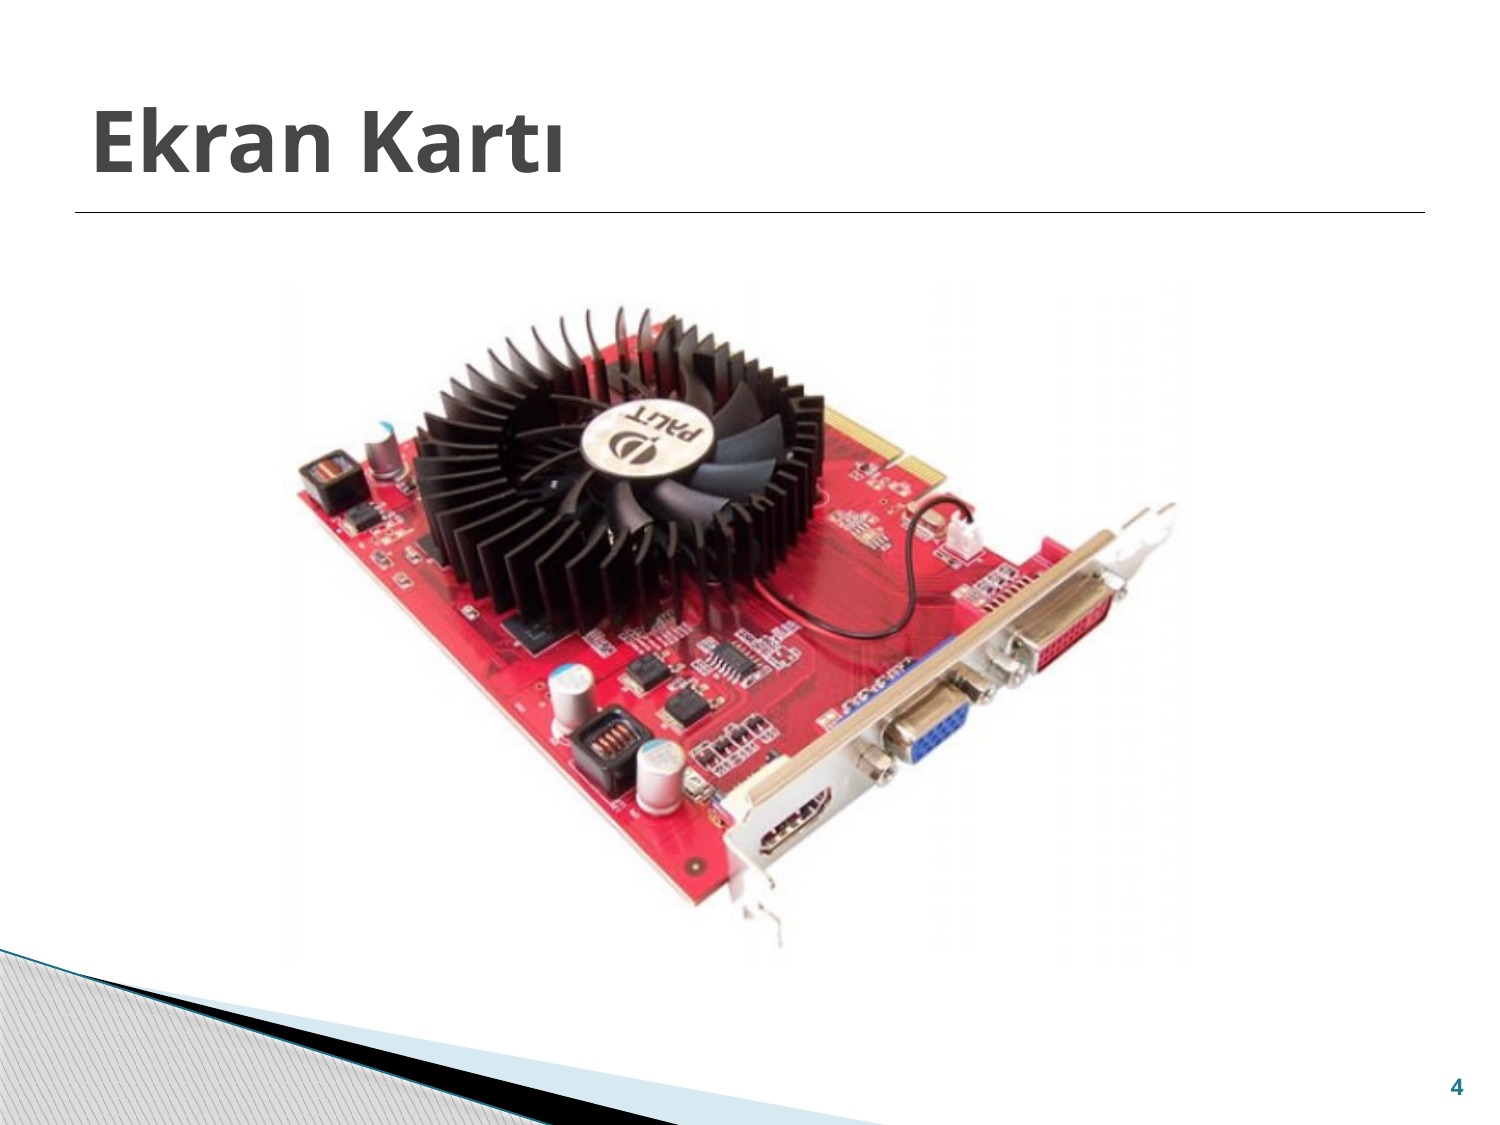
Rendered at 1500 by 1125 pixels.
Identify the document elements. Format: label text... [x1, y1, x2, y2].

slide_number 4 [1362, 1051, 1479, 1112]
title Ekran Kartı [75, 45, 1425, 233]
picture [283, 283, 1188, 963]
